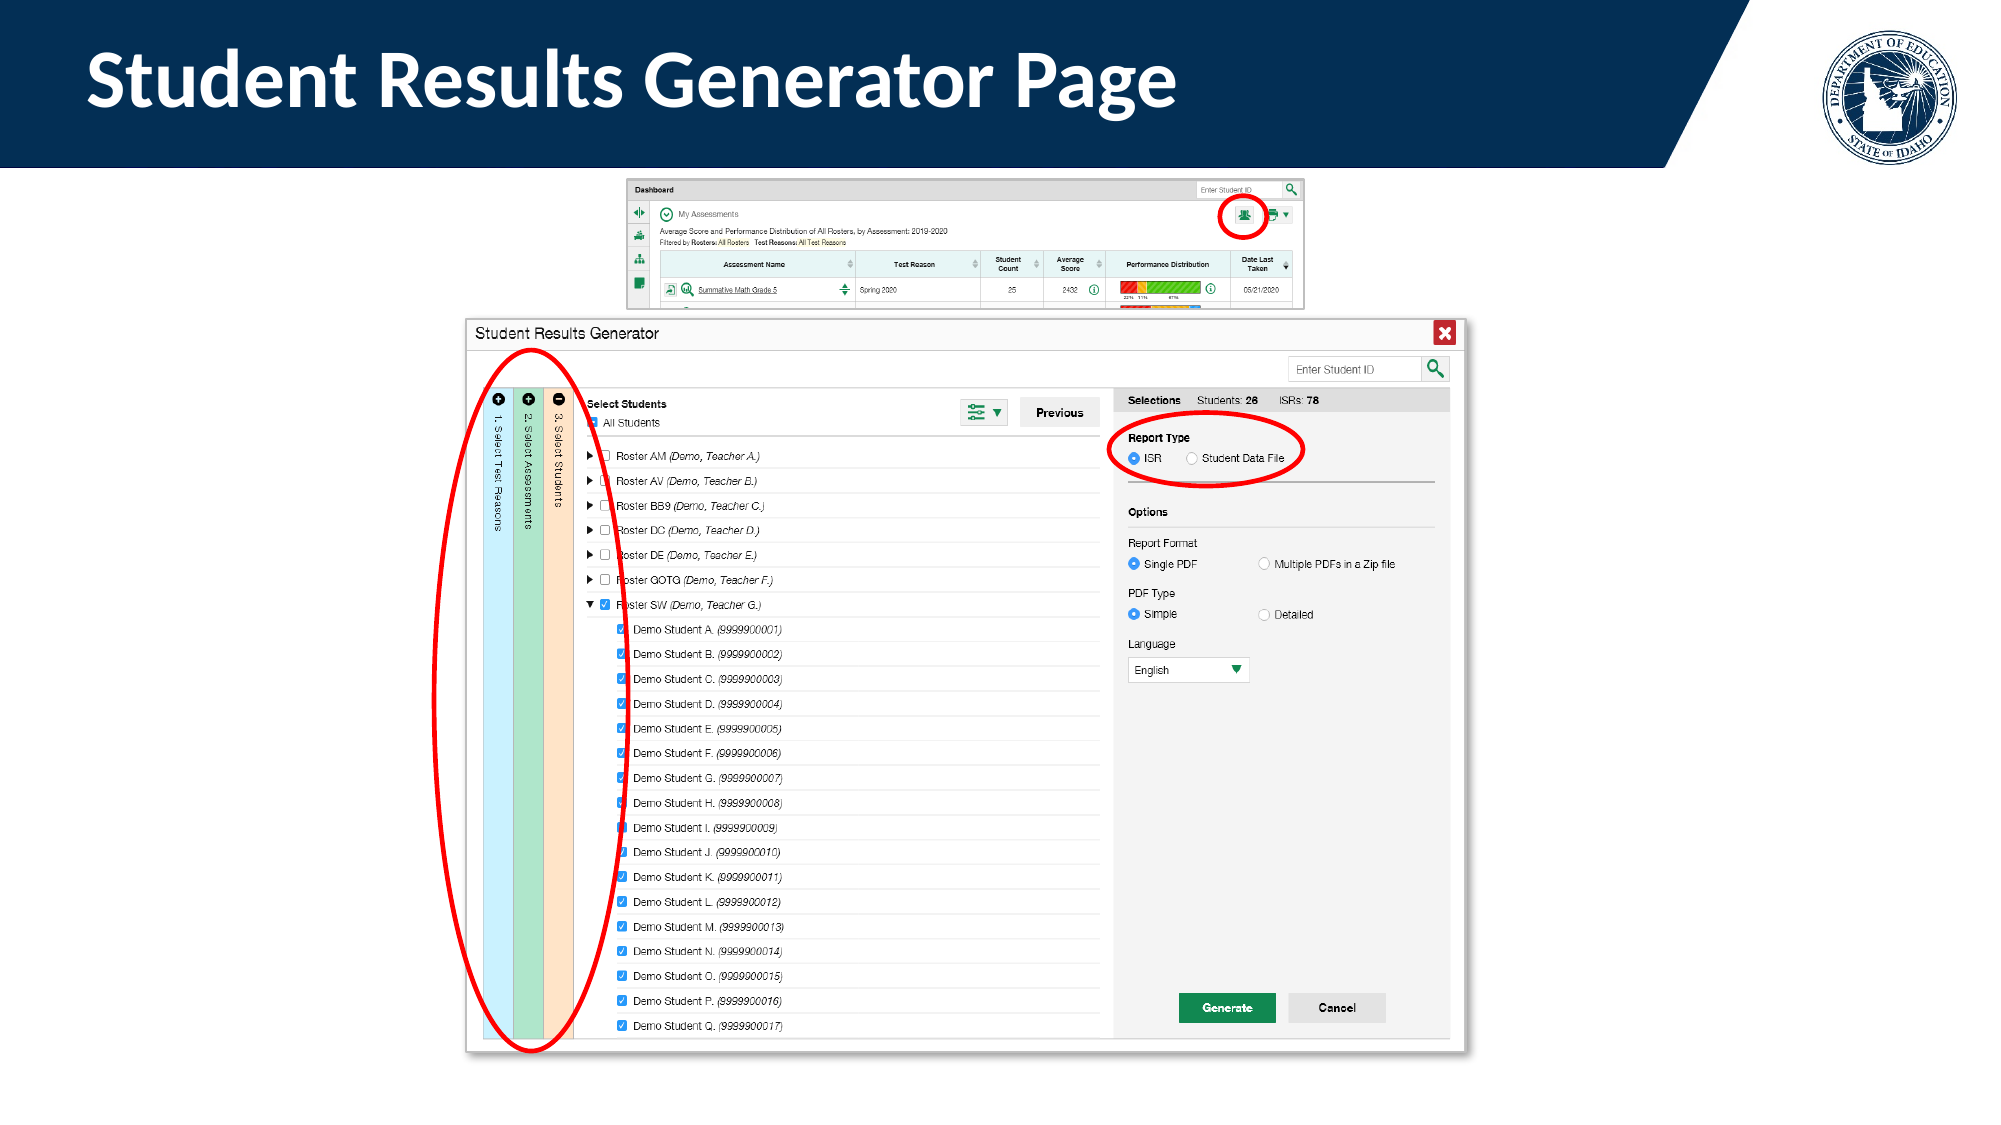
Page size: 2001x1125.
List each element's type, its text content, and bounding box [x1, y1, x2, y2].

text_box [434, 180, 1465, 1051]
title Student Results Generator Page [71, 0, 1797, 163]
picture [1665, 0, 1965, 173]
